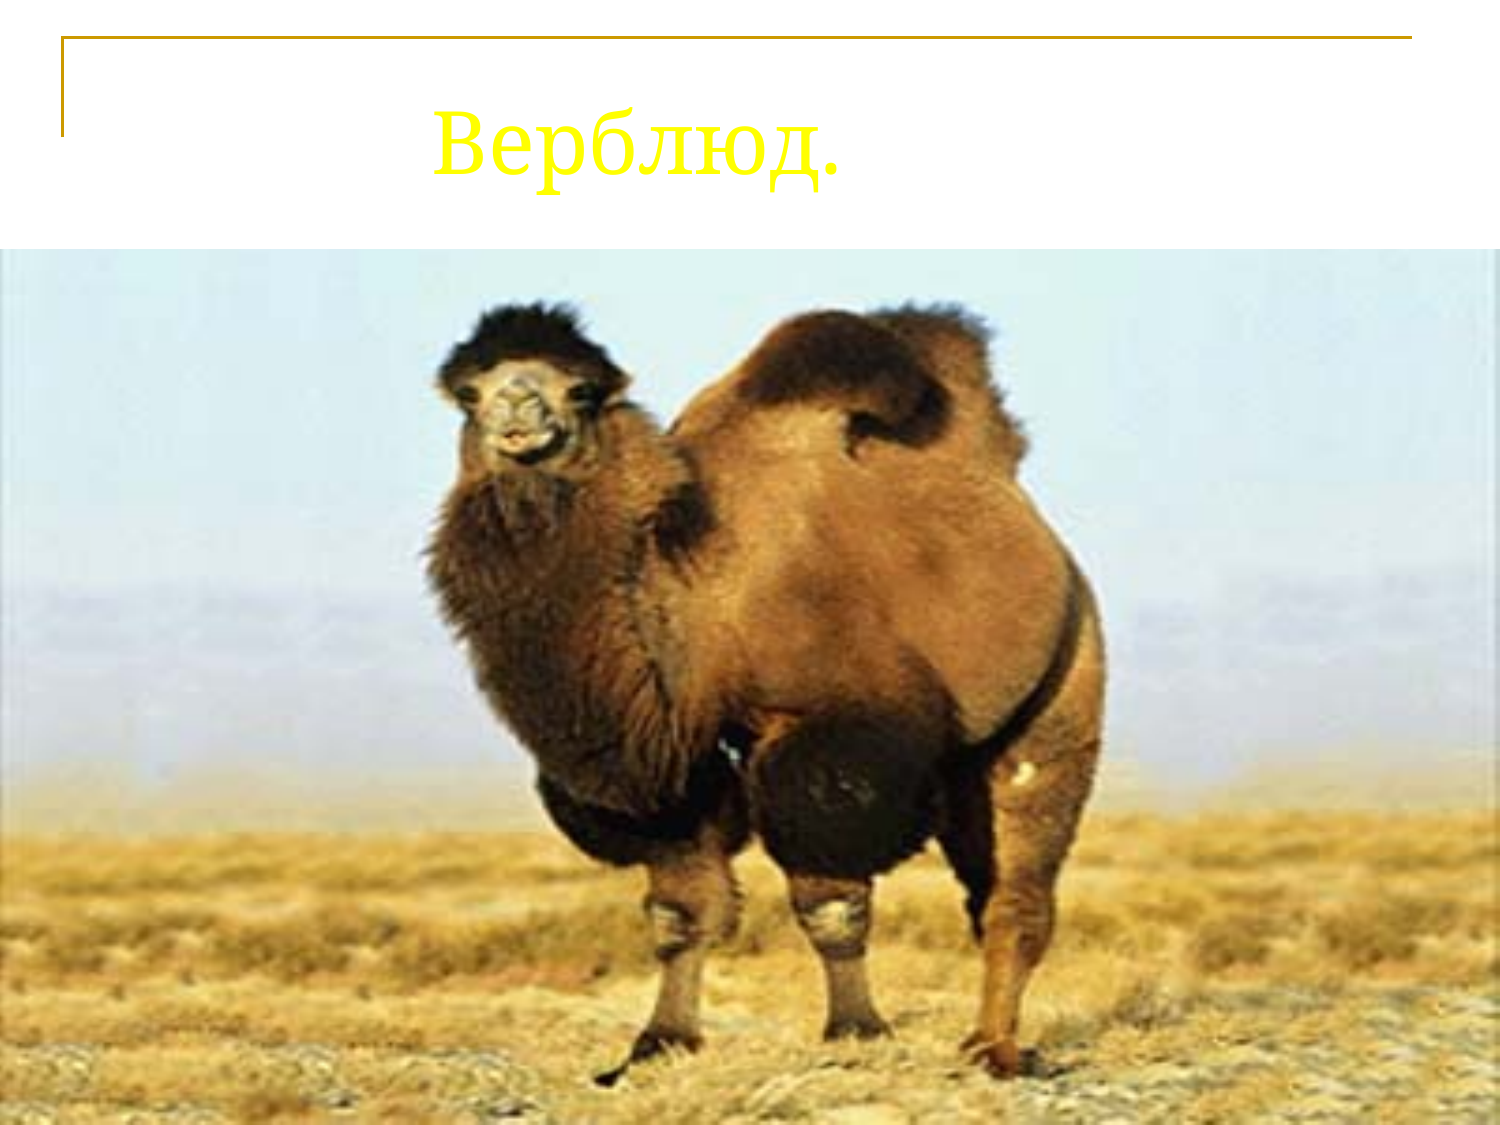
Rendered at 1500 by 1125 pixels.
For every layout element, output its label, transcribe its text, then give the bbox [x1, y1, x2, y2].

picture [0, 249, 1500, 1125]
title Верблюд. [74, 45, 1426, 233]
